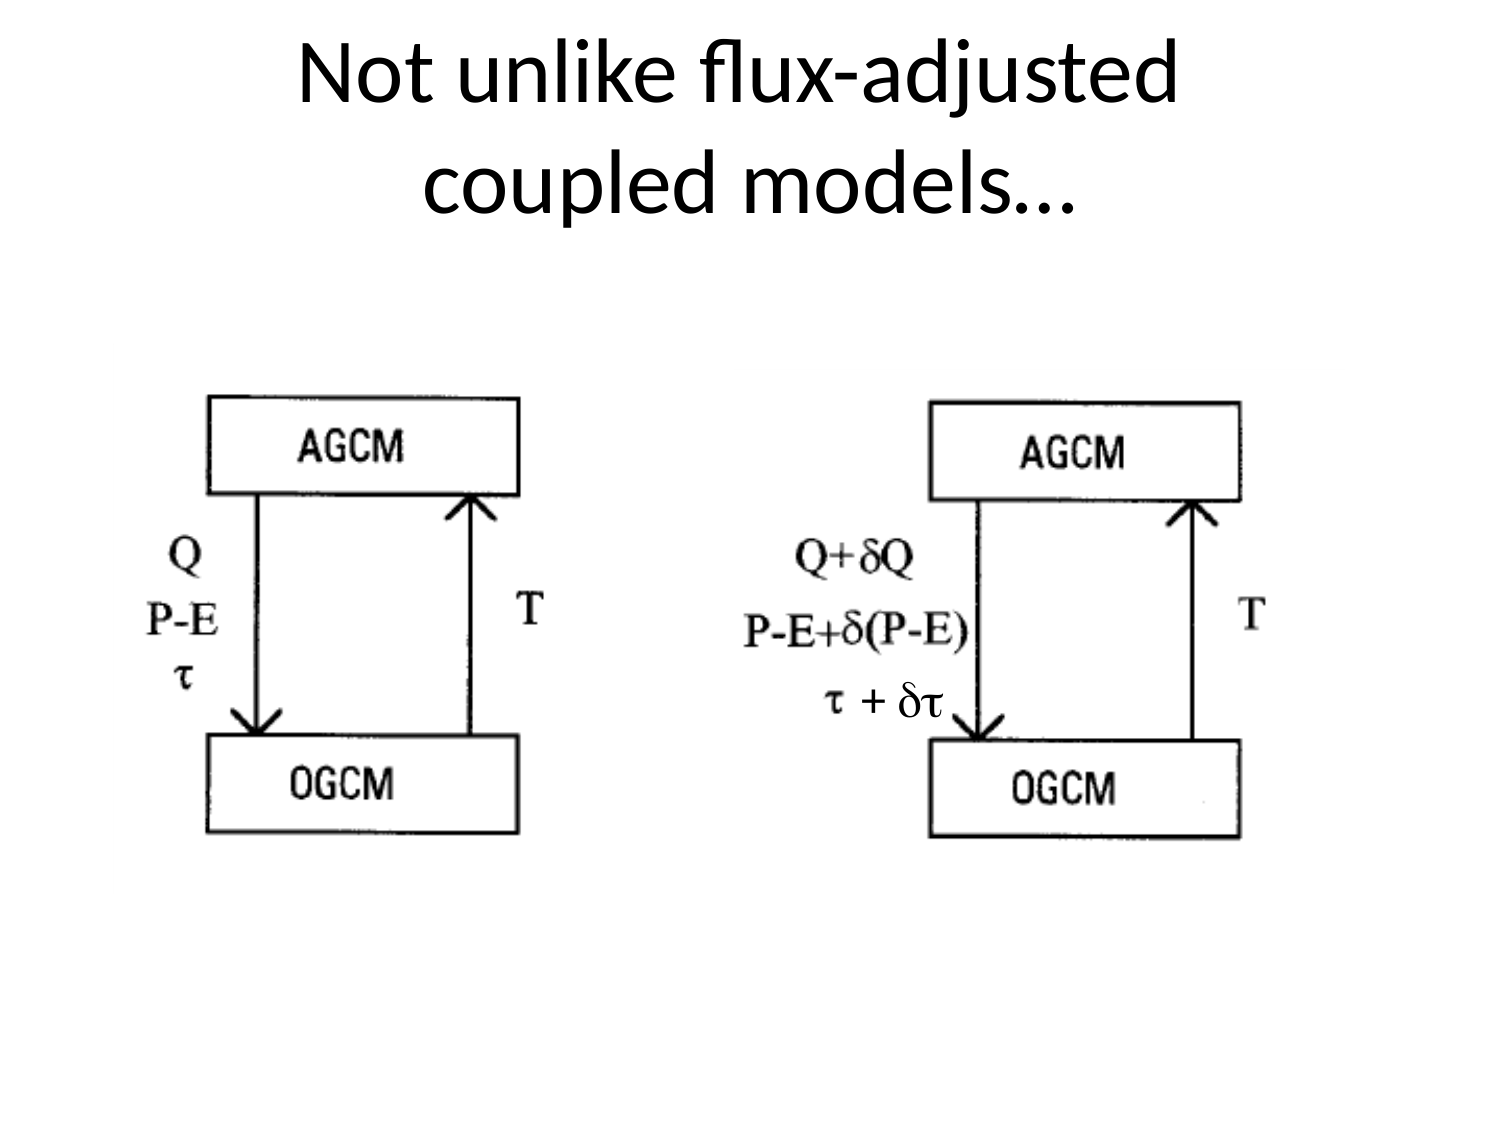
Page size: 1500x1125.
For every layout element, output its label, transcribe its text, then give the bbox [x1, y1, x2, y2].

title Not unlike flux-adjusted coupled models… [0, 0, 1500, 242]
picture [112, 342, 592, 894]
picture [734, 367, 1346, 861]
